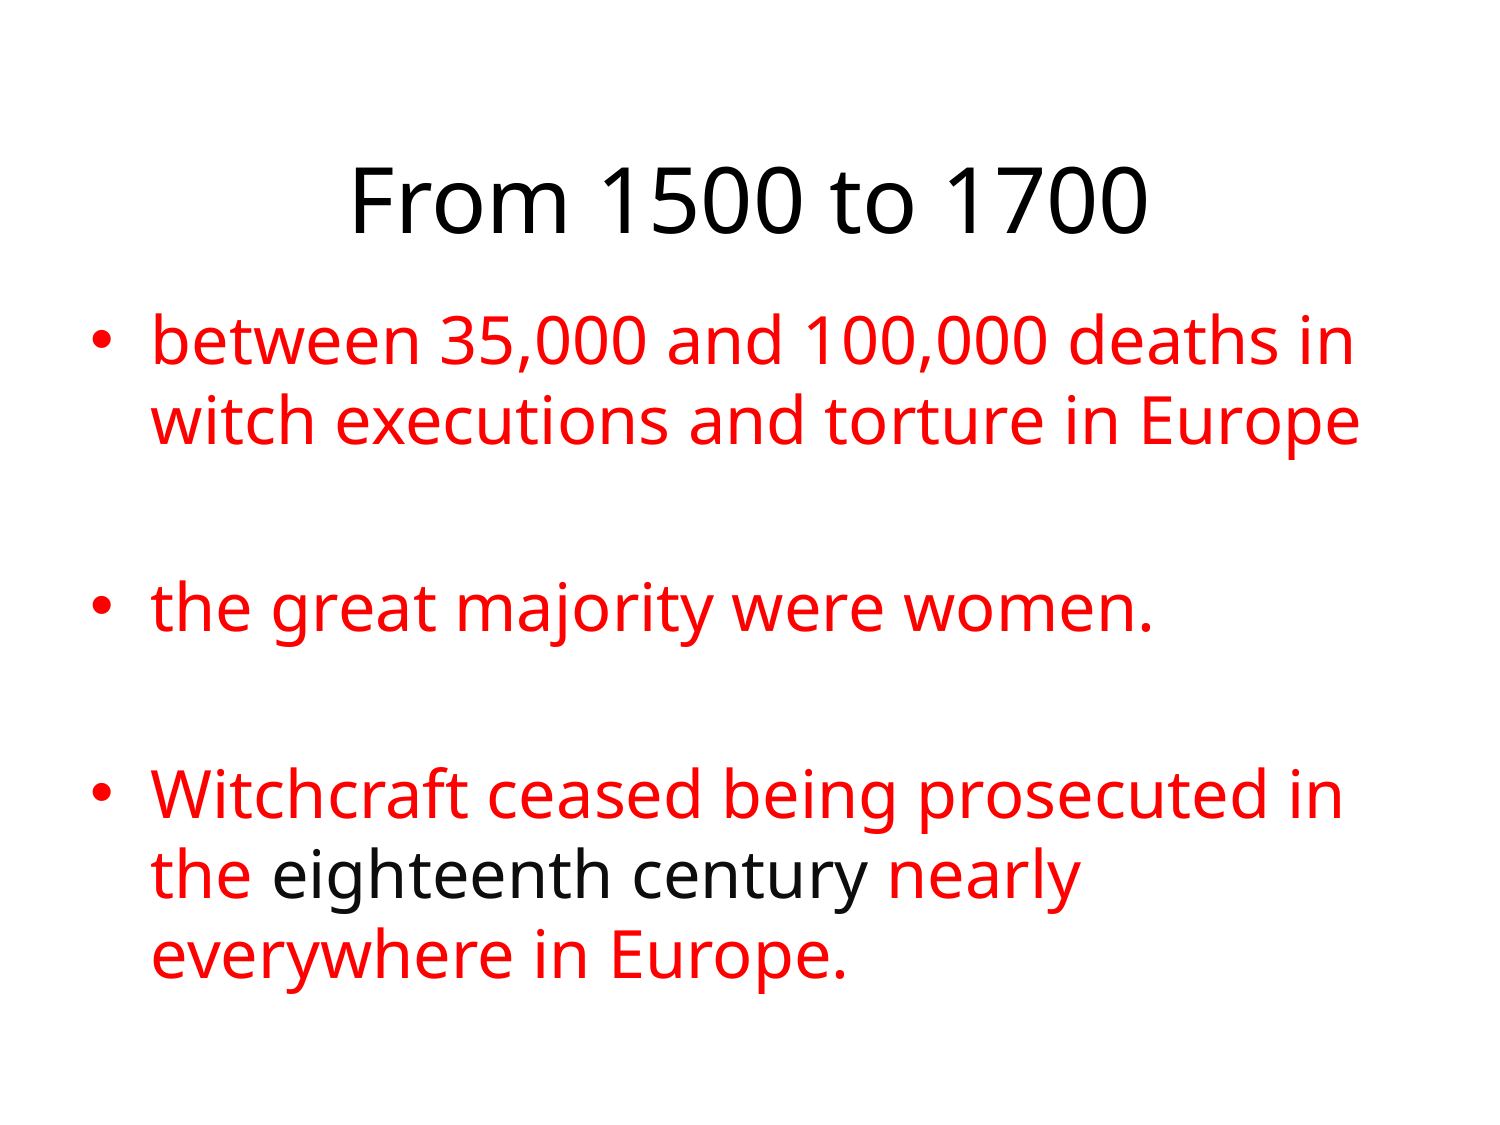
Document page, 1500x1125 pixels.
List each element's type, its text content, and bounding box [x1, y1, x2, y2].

title From 1500 to 1700 [75, 102, 1425, 290]
list between 35,000 and 100,000 deaths in witch executions and torture in Europe the great majority were women. Witchcraft ceased being prosecuted in the eighteenth century nearly everywhere in Europe. [75, 290, 1425, 1033]
